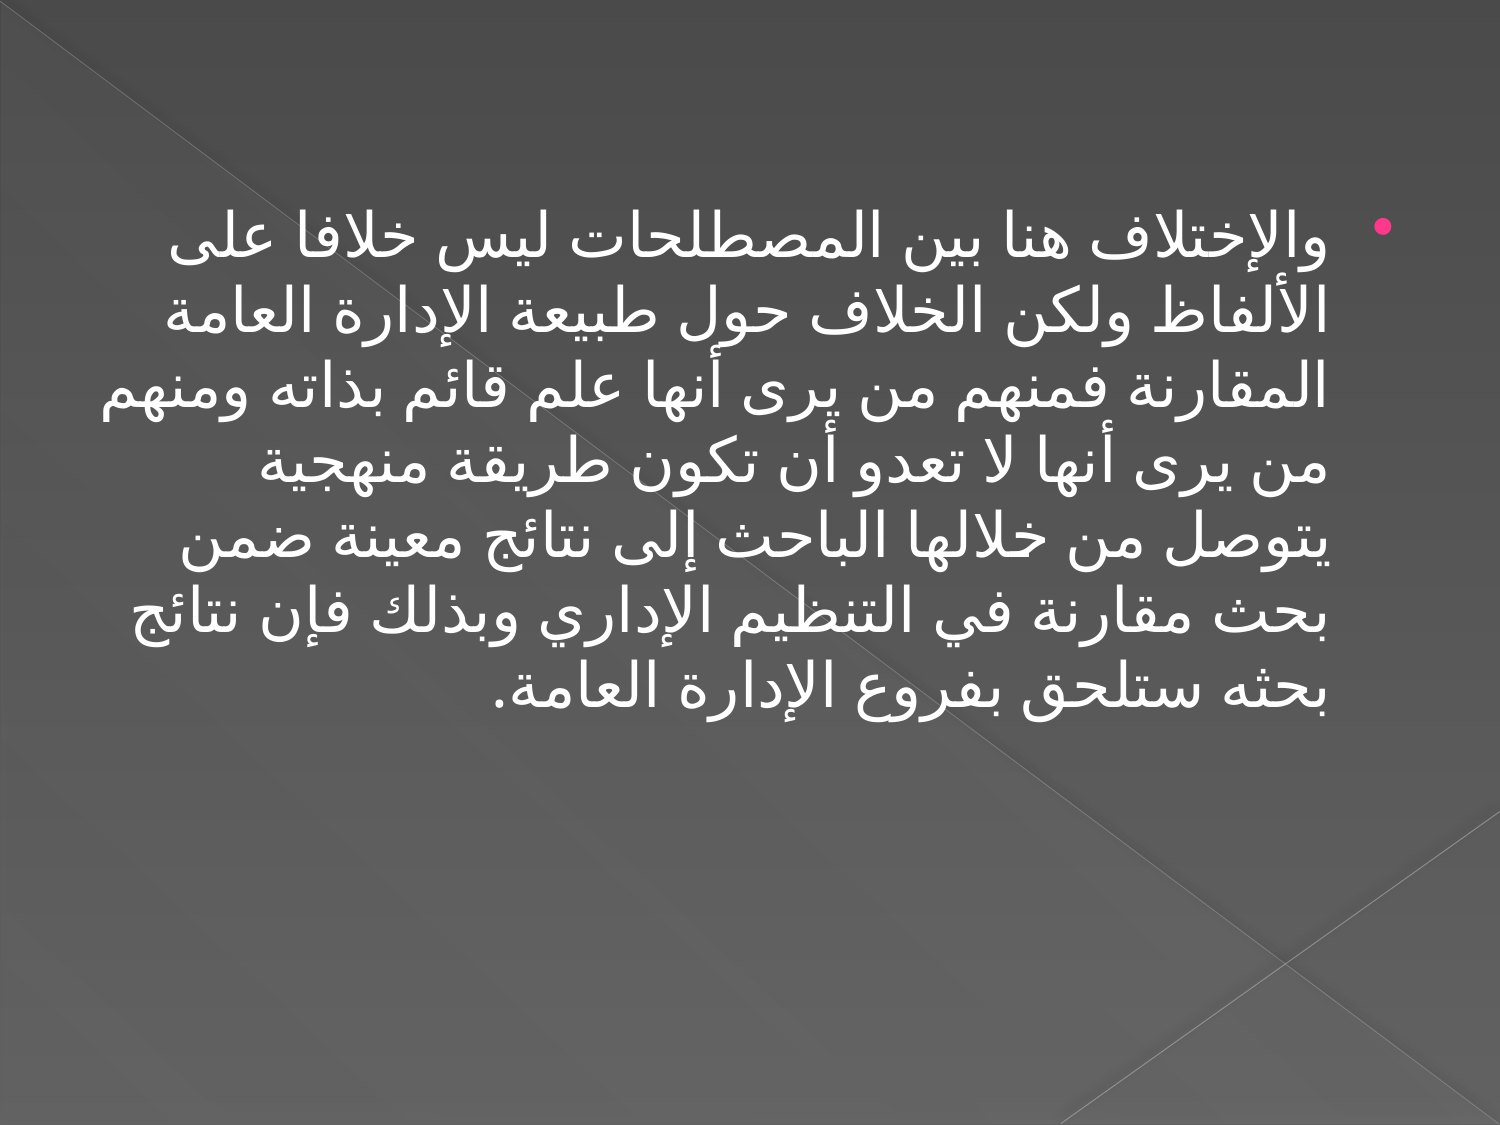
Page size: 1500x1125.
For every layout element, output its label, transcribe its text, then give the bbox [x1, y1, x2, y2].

list والإختلاف هنا بين المصطلحات ليس خلافا على الألفاظ ولكن الخلاف حول طبيعة الإدارة العامة المقارنة فمنهم من يرى أنها علم قائم بذاته ومنهم من يرى أنها لا تعدو أن تكون طريقة منهجية يتوصل من خلالها الباحث إلى نتائج معينة ضمن بحث مقارنة في التنظيم الإداري وبذلك فإن نتائج بحثه ستلحق بفروع الإدارة العامة. [70, 187, 1421, 938]
